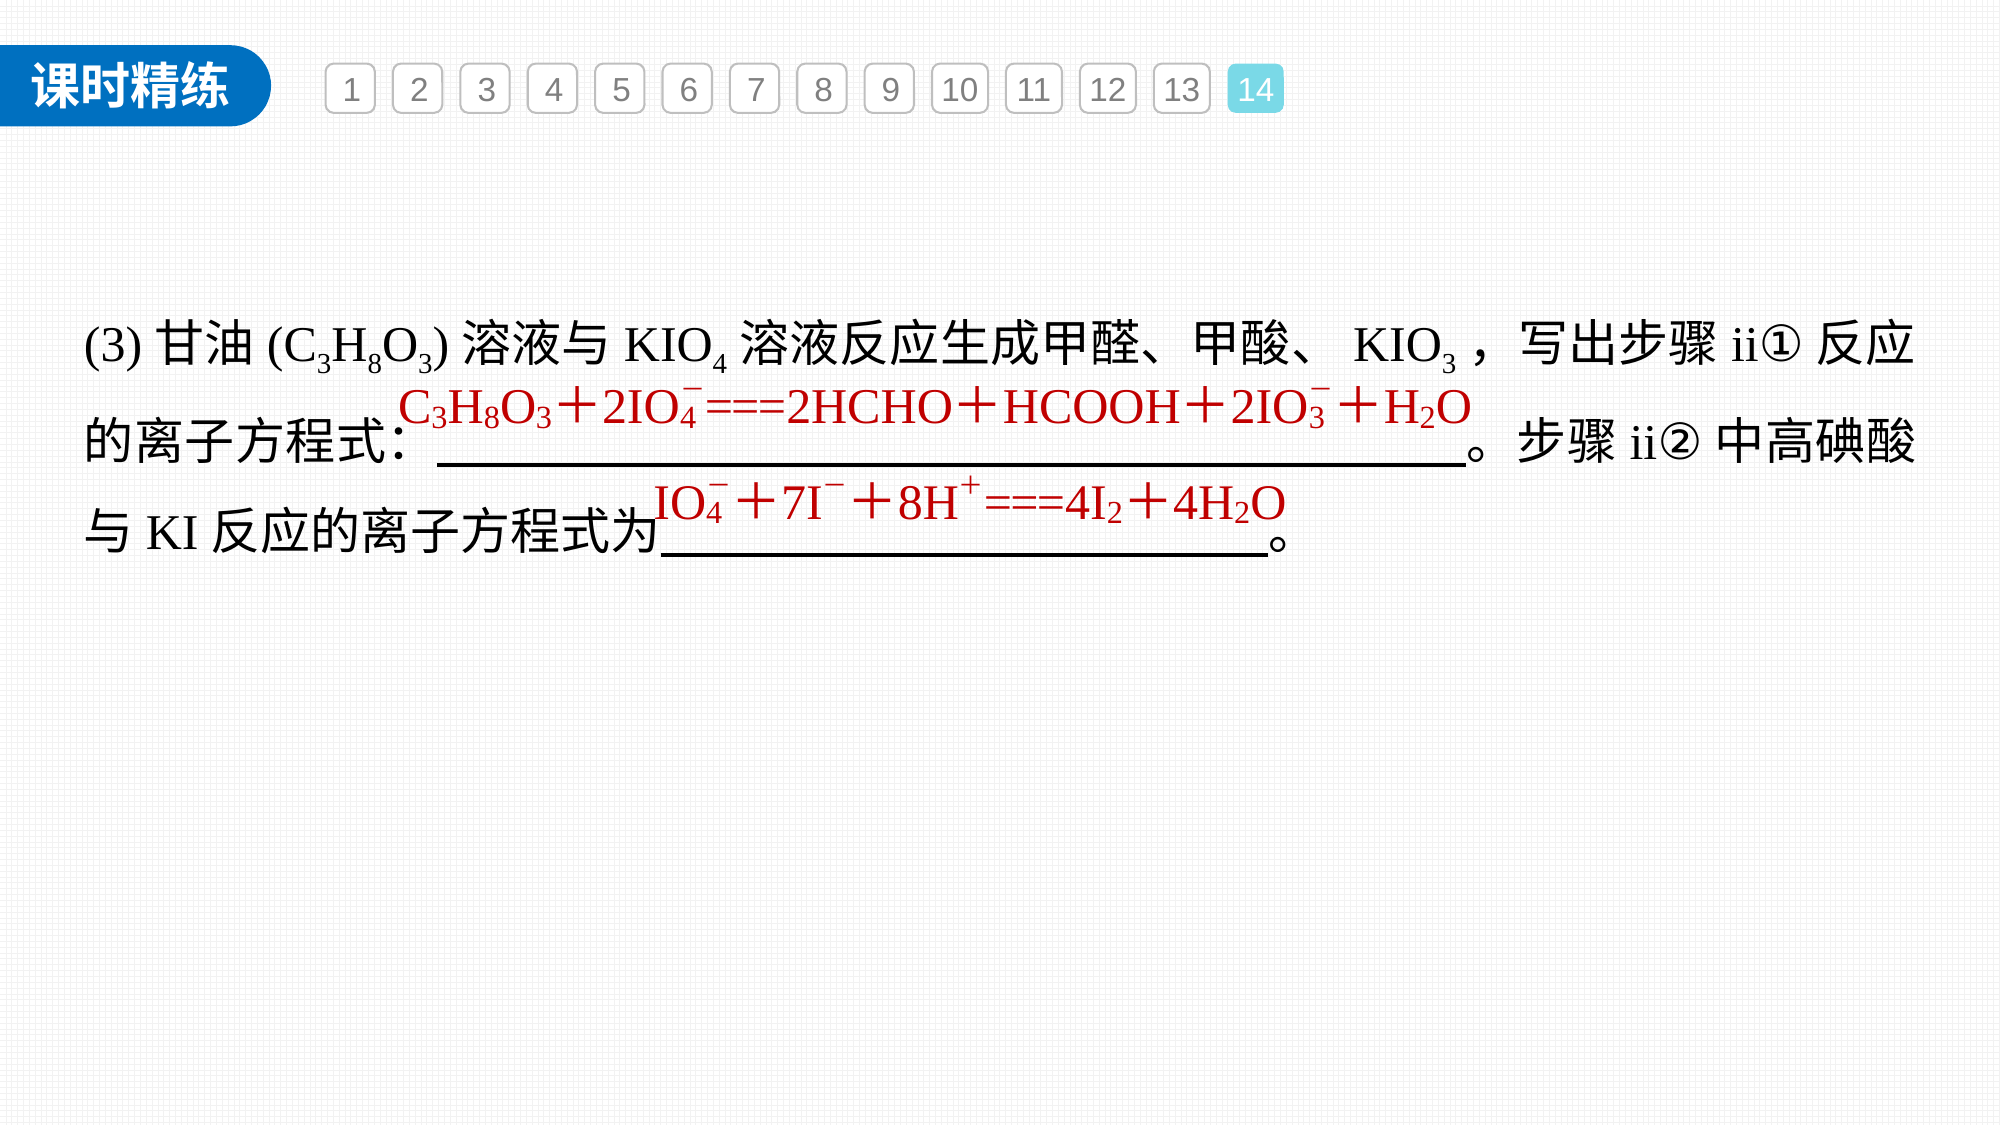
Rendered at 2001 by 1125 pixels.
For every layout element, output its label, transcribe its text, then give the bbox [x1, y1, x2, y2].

text_box 12 [1078, 62, 1138, 114]
text_box 1 [324, 62, 376, 114]
text_box 4 [526, 62, 579, 114]
text_box (3)甘油(C3H8O3)溶液与KIO4溶液反应生成甲醛、甲酸、KIO3，写出步骤ii①反应的离子方程式： 。步骤ii②中高碘酸与KI反应的离子方程式为 。 [63, 267, 1936, 570]
text_box 14 [1226, 62, 1285, 114]
text_box 7 [728, 62, 781, 114]
text_box 11 [1004, 62, 1064, 114]
text_box 2 [391, 62, 444, 114]
text_box 10 [930, 62, 990, 114]
text_box 3 [459, 62, 511, 114]
text_box 5 [594, 62, 646, 114]
text_box 8 [796, 62, 848, 114]
text_box 13 [1152, 62, 1211, 114]
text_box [398, 373, 1511, 479]
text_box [653, 469, 1313, 539]
text_box 6 [661, 62, 713, 114]
text_box 9 [863, 62, 916, 114]
